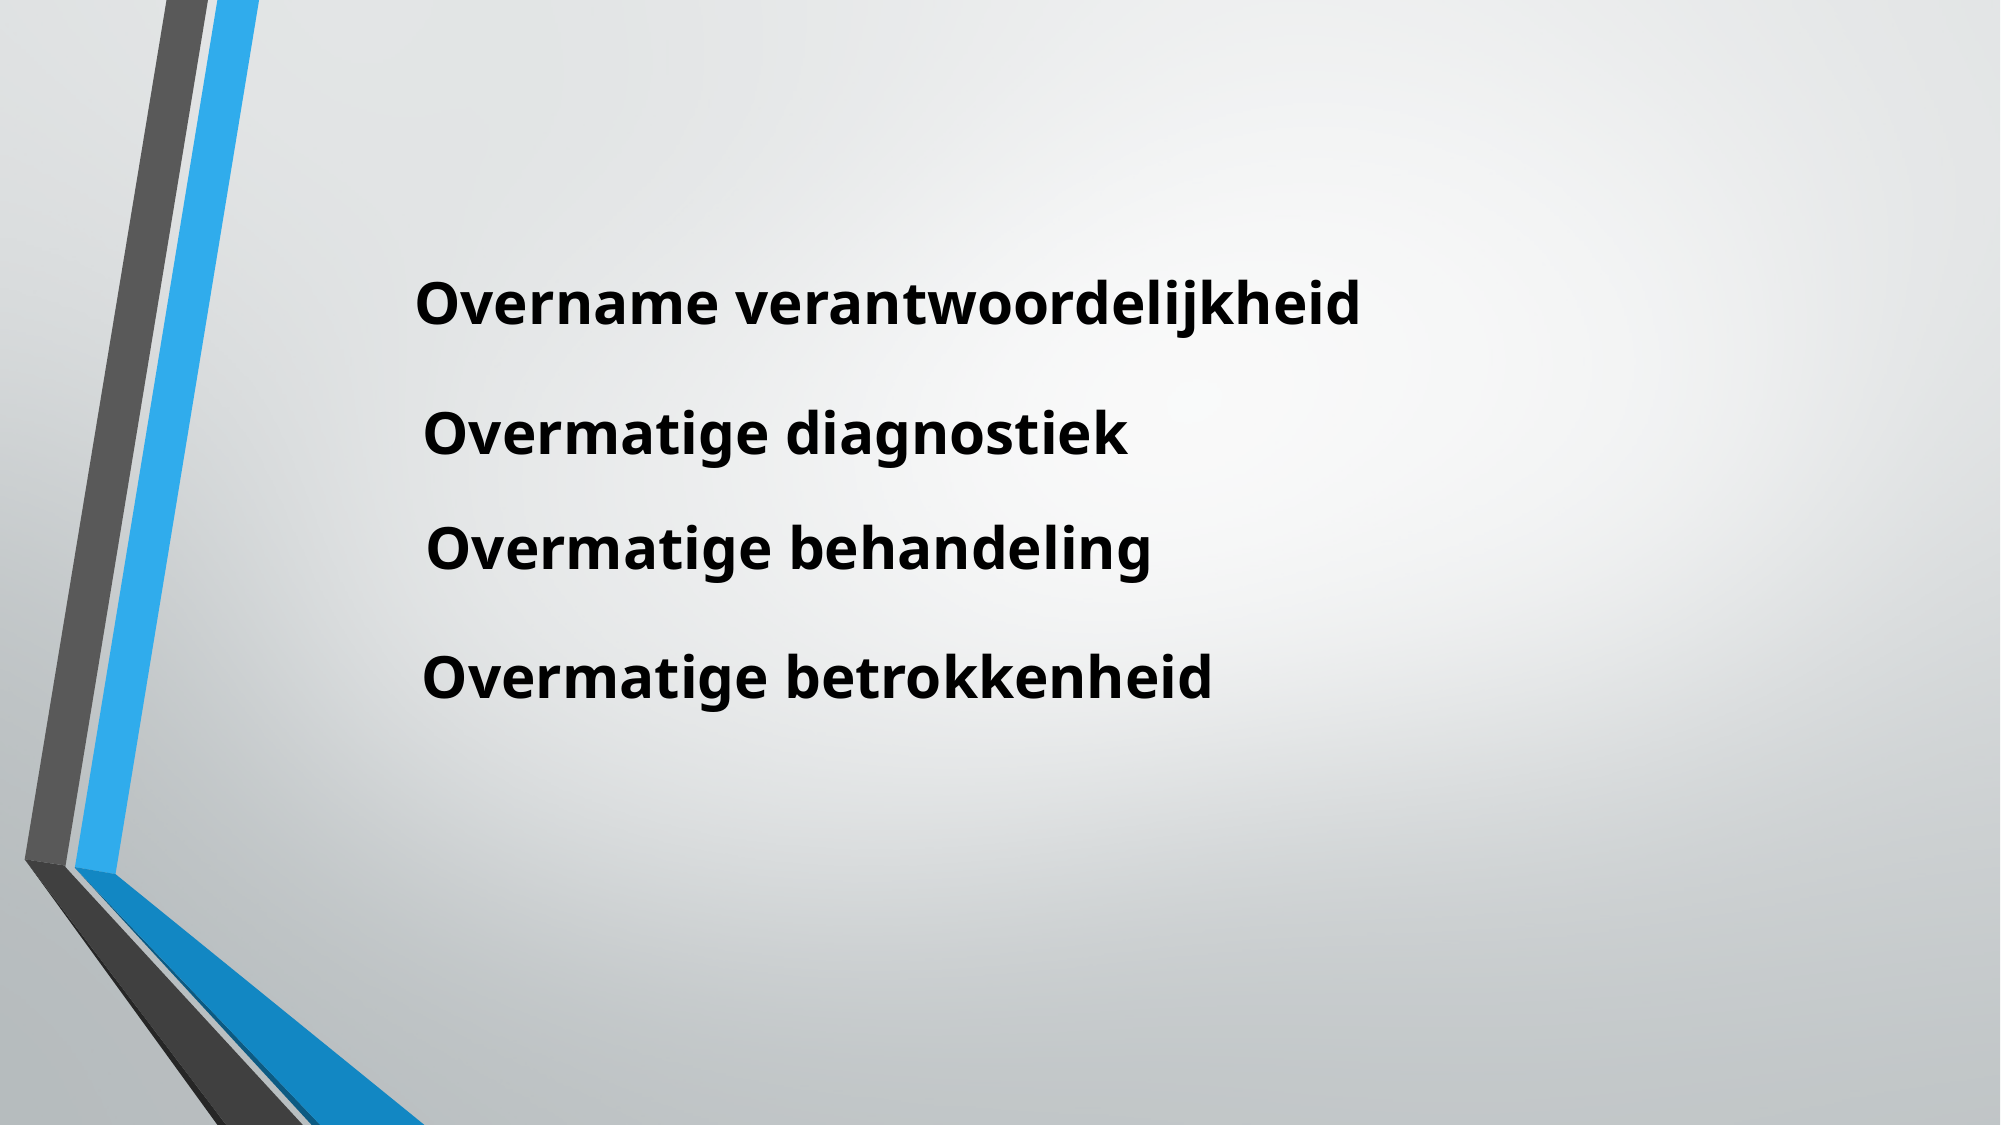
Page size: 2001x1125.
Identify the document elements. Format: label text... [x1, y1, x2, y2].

text_box Overmatige betrokkenheid [407, 633, 1229, 718]
text_box Overmatige behandeling [410, 503, 1168, 589]
text_box Overmatige diagnostiek [408, 388, 1144, 474]
text_box Overname verantwoordelijkheid [399, 258, 1377, 344]
